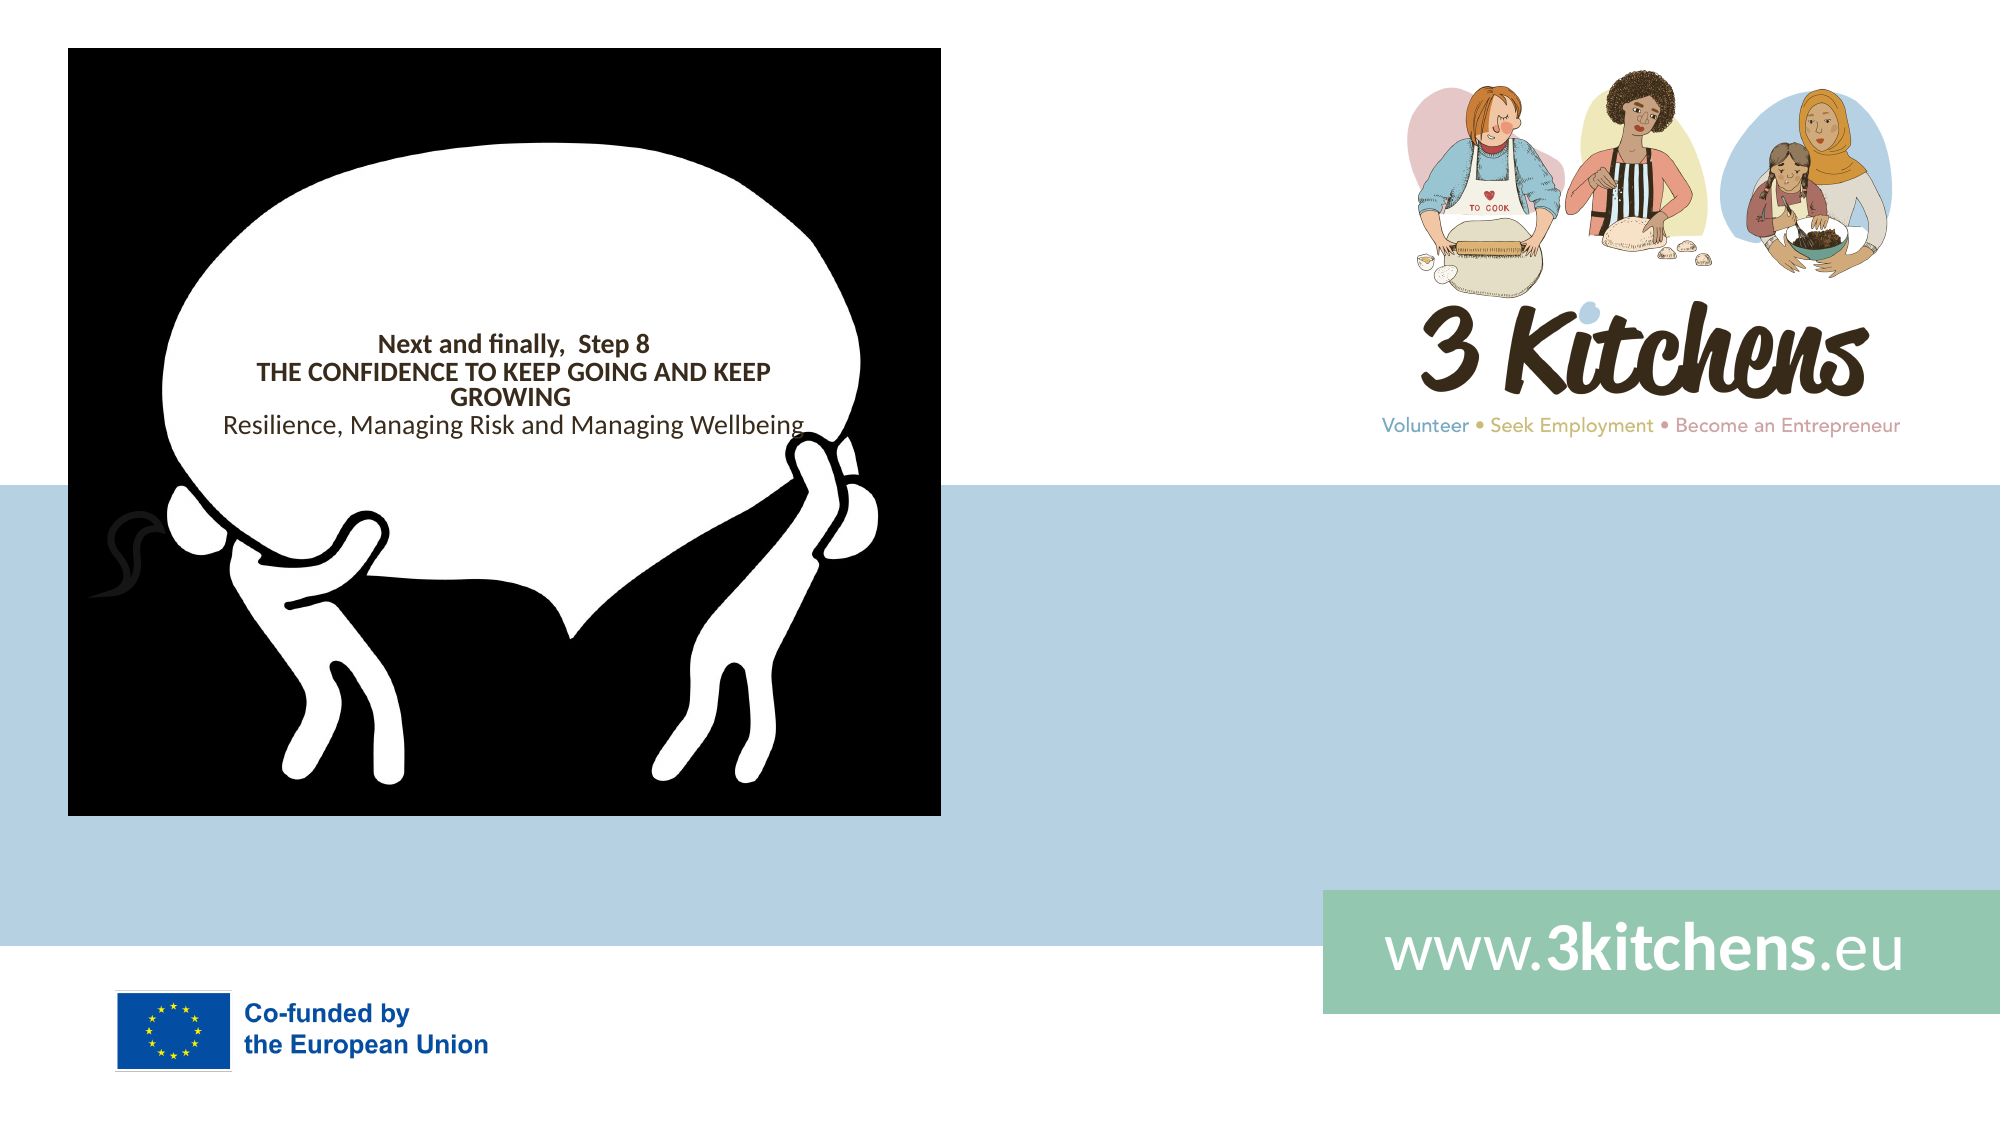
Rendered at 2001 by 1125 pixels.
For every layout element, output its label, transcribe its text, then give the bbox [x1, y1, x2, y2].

text_box [1244, 442, 1769, 563]
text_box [68, 48, 941, 816]
picture [112, 988, 516, 1074]
picture [1349, 23, 1957, 462]
list www.3kitchens.eu [1323, 891, 1921, 1012]
